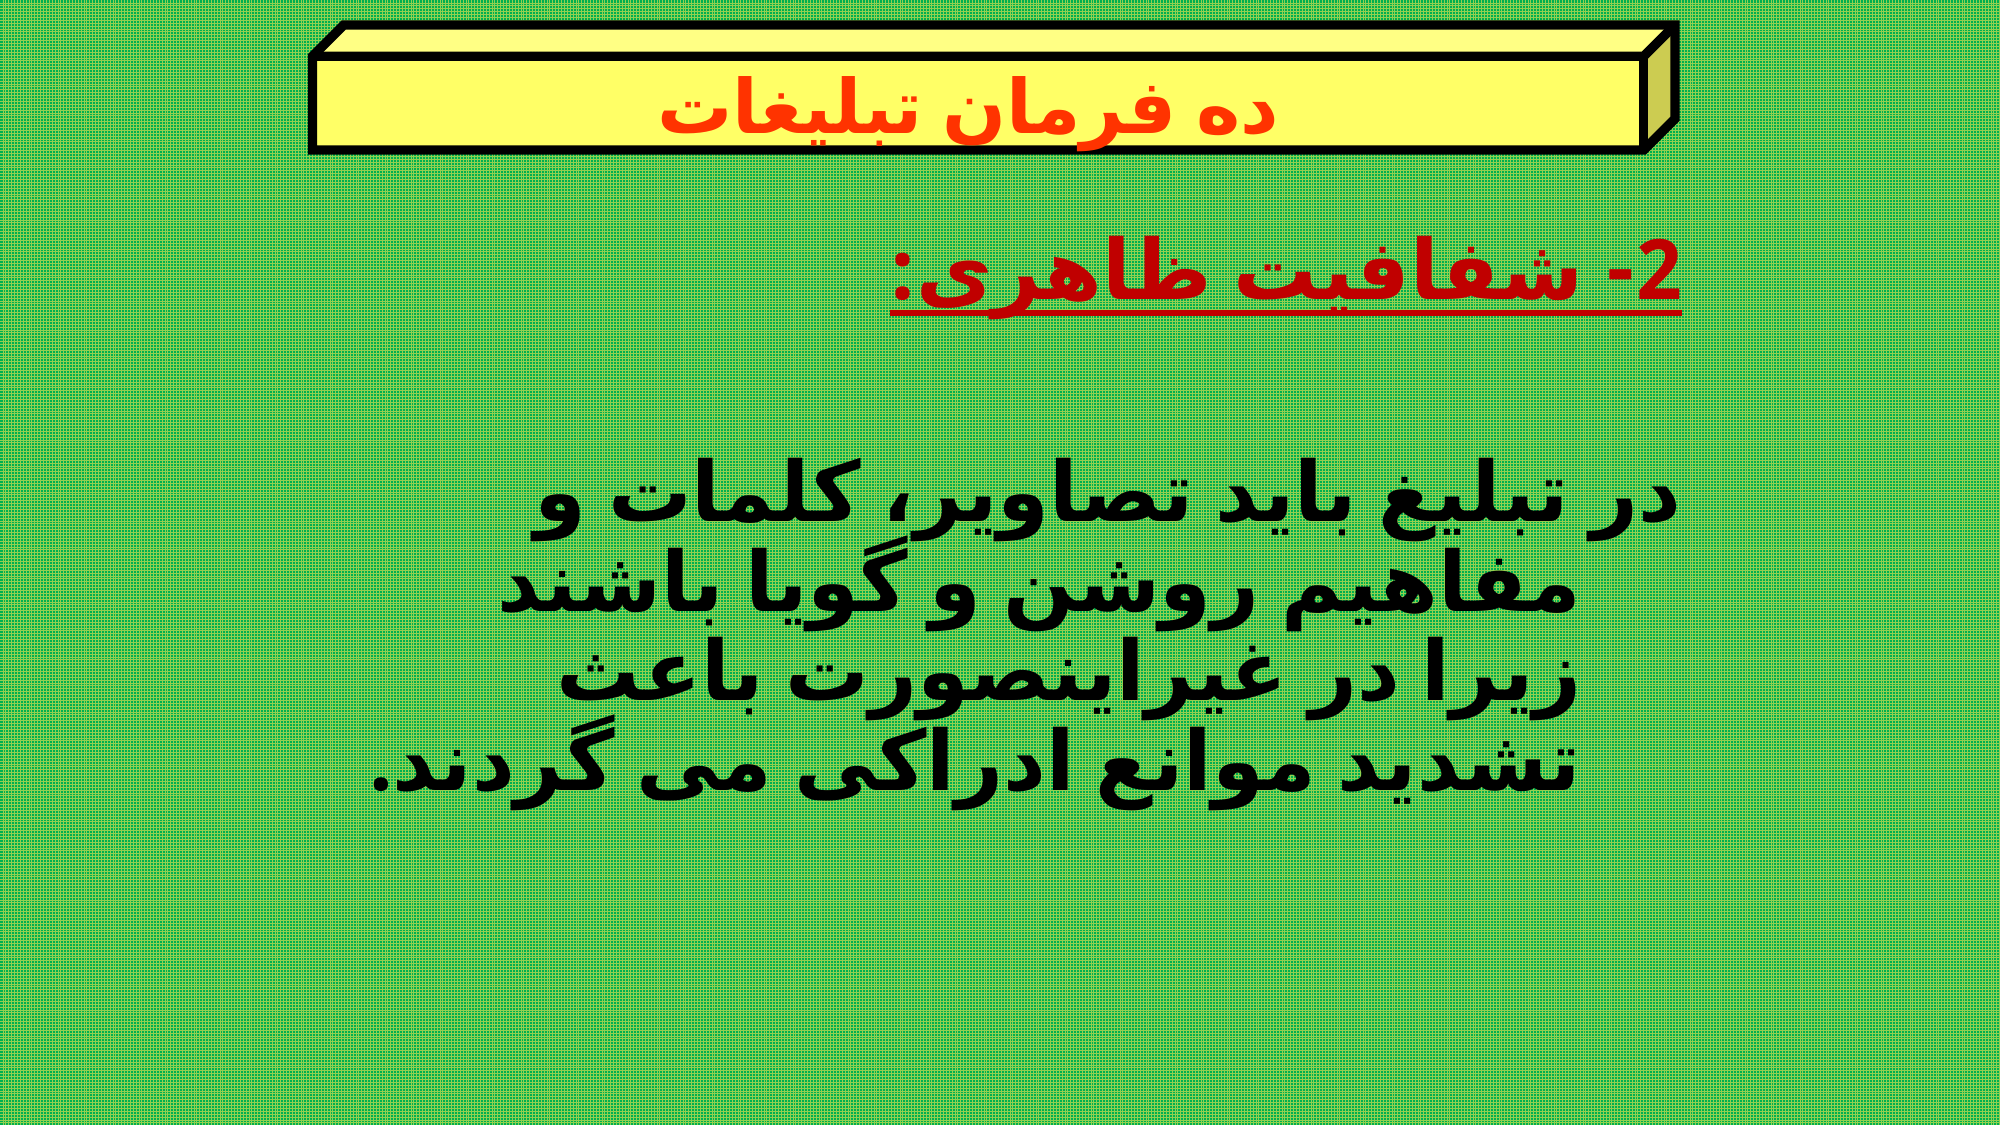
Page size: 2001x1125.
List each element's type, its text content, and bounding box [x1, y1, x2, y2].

text_box ده فرمان تبليغات [312, 24, 1675, 150]
list 2- شفافيت ظاهری: در تبليغ بايد تصاوير، كلمات و مفاهيم روشن و گويا باشند زيرا در غيراينصورت باعث تشديد موانع ادراكی می گردند. [303, 220, 1697, 1035]
